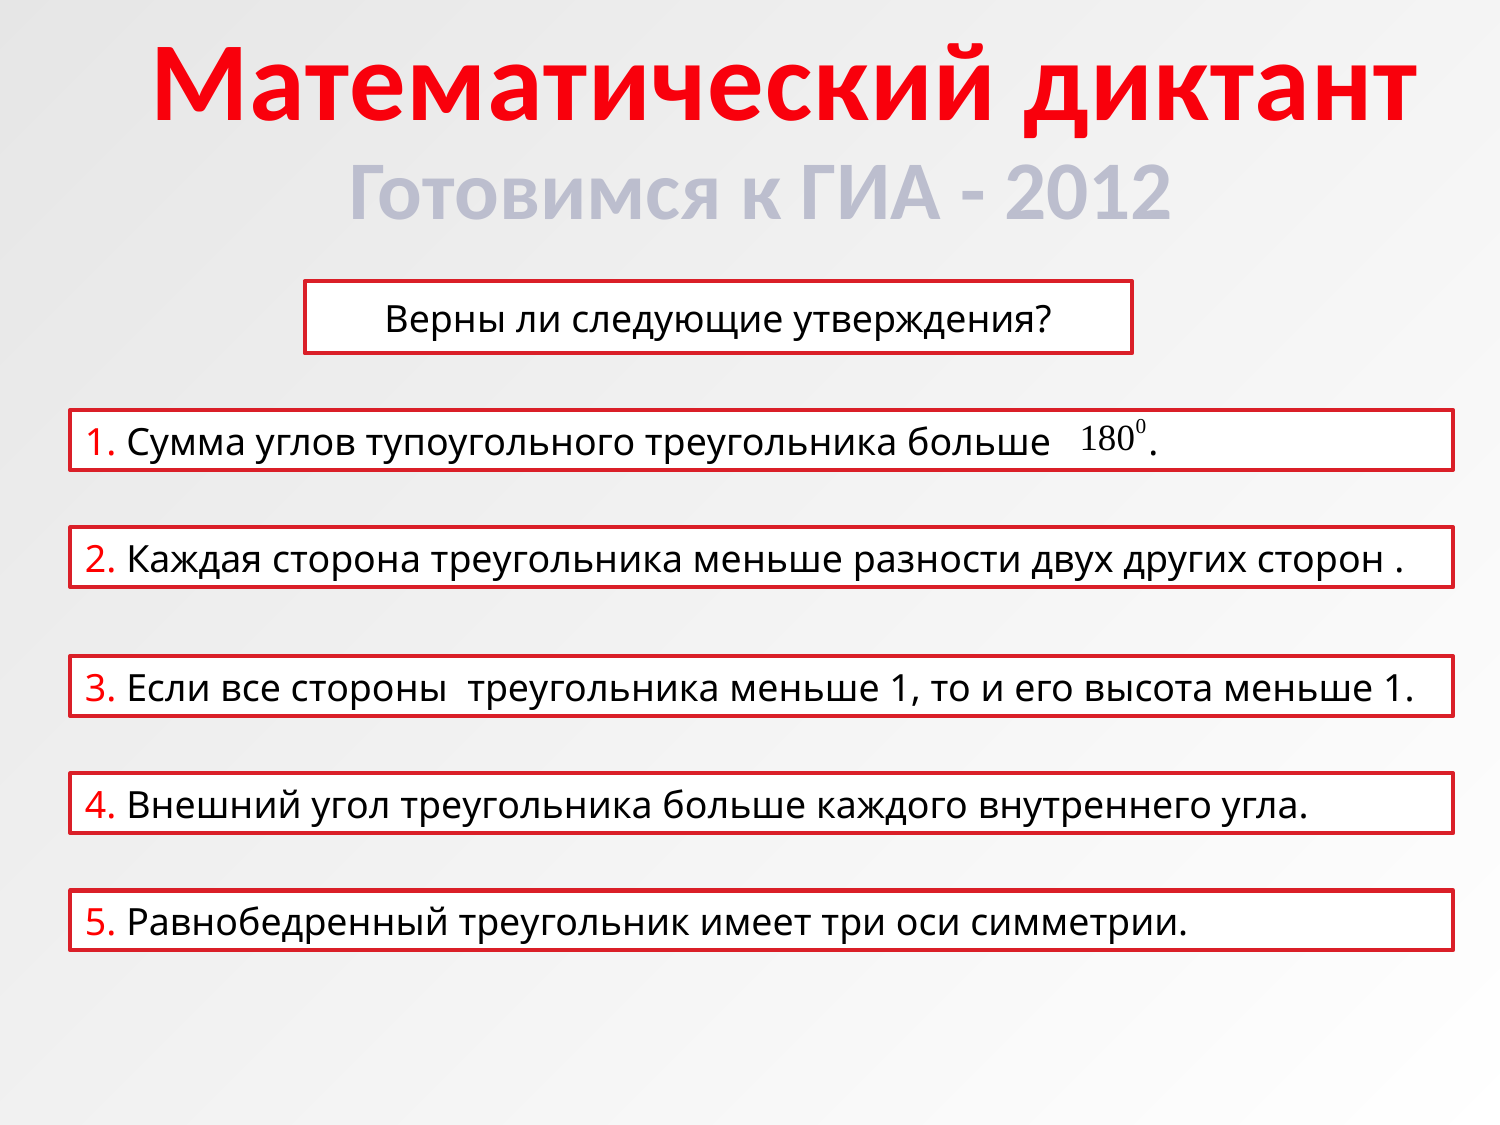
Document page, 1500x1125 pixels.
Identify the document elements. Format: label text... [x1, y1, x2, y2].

text_box 2. Каждая сторона треугольника меньше разности двух других сторон . [68, 525, 1455, 589]
text_box Математический диктант [135, 0, 1435, 150]
text_box 5. Равнобедренный треугольник имеет три оси симметрии. [68, 888, 1455, 952]
text_box Готовимся к ГИА - 2012 [187, 128, 1336, 244]
title Верны ли следующие утверждения? [303, 279, 1134, 355]
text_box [1077, 409, 1153, 460]
text_box 4. Внешний угол треугольника больше каждого внутреннего угла. [68, 771, 1455, 835]
text_box 1. Сумма углов тупоугольного треугольника больше . [68, 408, 1455, 472]
text_box 3. Если все стороны треугольника меньше 1, то и его высота меньше 1. [68, 654, 1455, 718]
